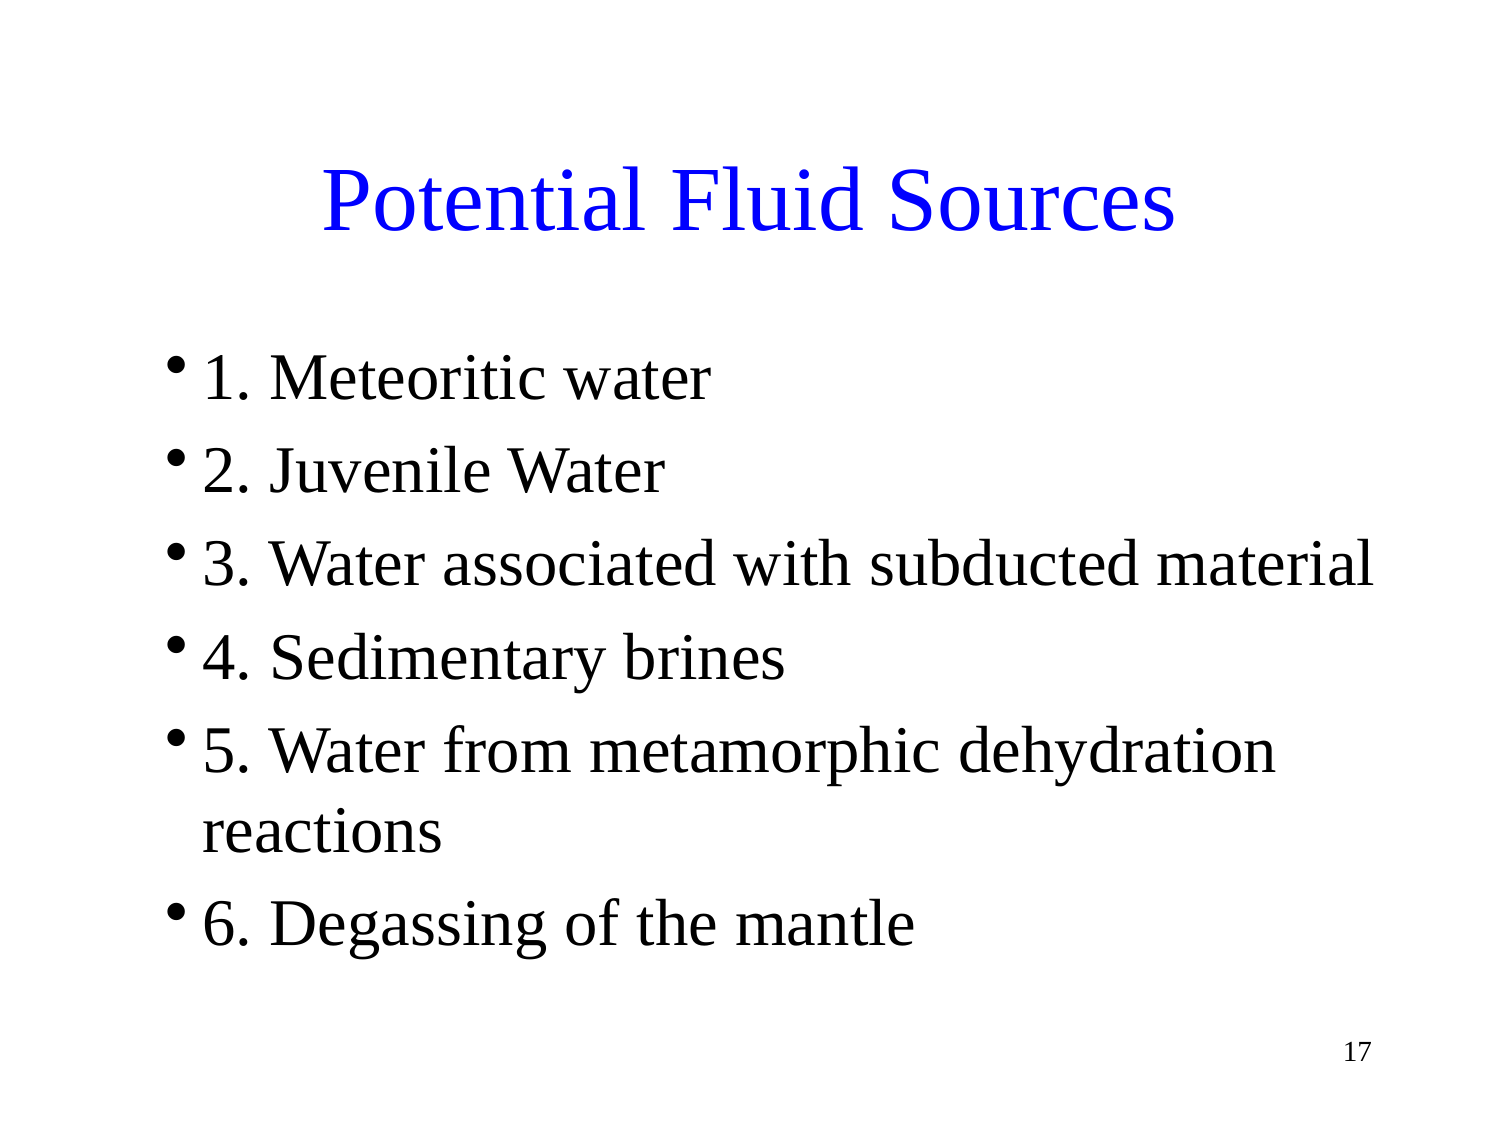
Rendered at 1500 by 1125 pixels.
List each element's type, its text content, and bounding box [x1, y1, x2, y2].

list 1. Meteoritic water 2. Juvenile Water 3. Water associated with subducted material 4. Sedimentary brines 5. Water from metamorphic dehydration reactions 6. Degassing of the mantle [0, 324, 1475, 1000]
title Potential Fluid Sources [112, 99, 1388, 288]
slide_number 17 [1074, 1024, 1388, 1101]
